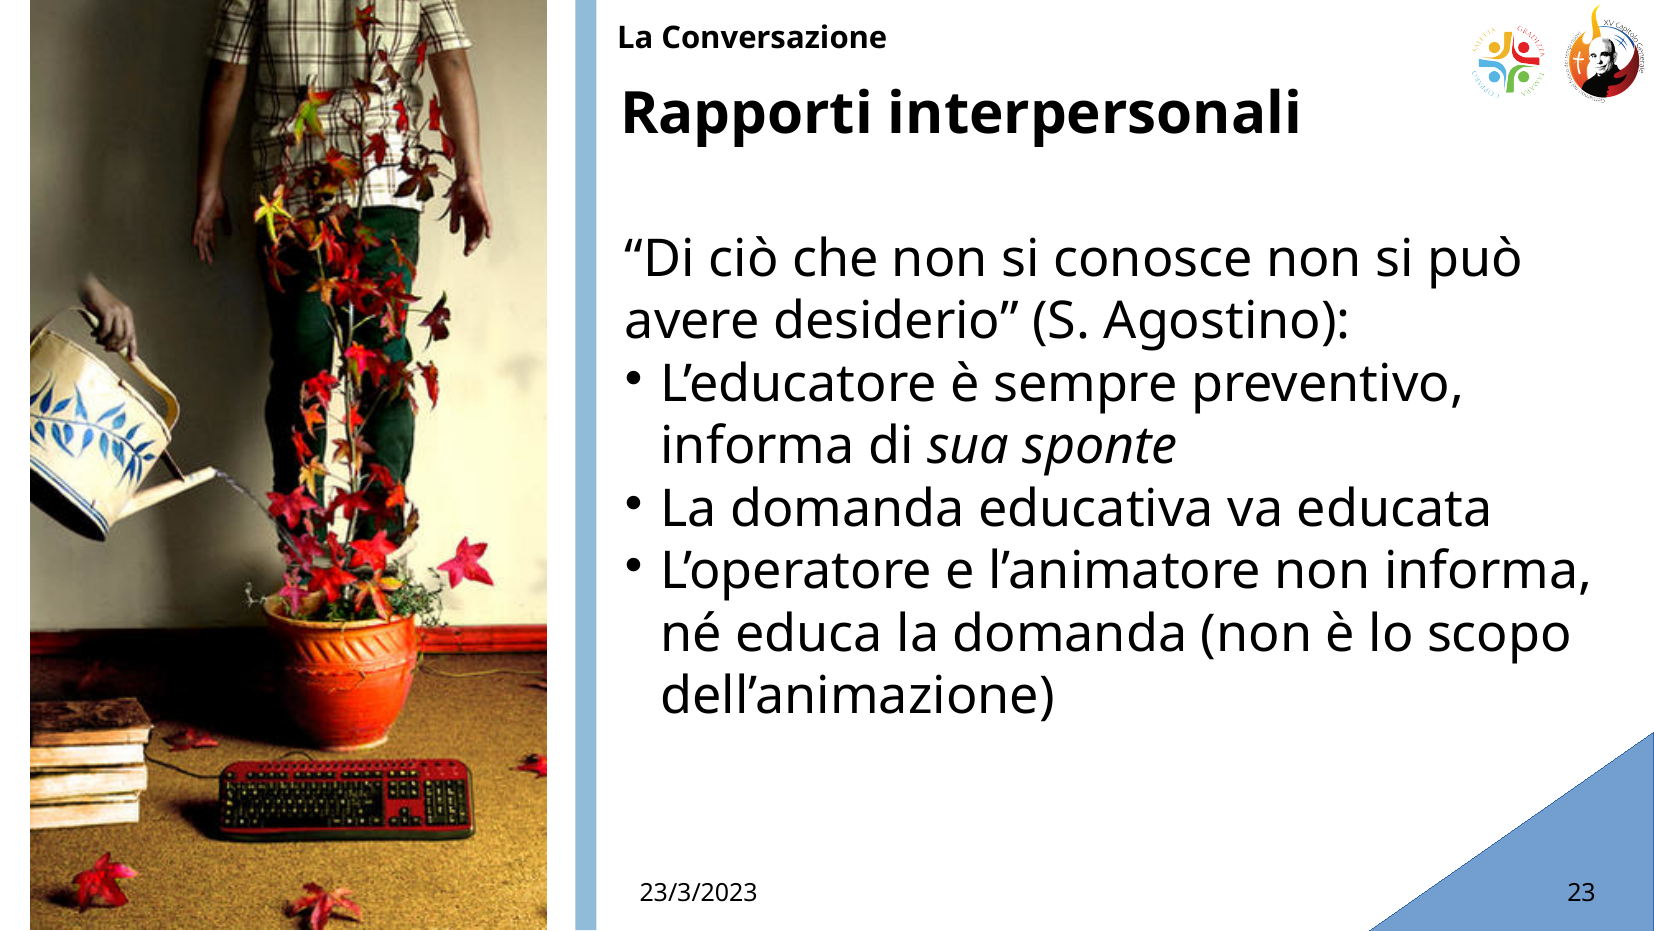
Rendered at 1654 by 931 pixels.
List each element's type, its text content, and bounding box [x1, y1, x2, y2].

picture [1563, 4, 1646, 103]
title Rapporti interpersonali [620, 88, 1617, 160]
subtitle “Di ciò che non si conosce non si può avere desiderio” (S. Agostino): L’educatore è sempre preventivo, informa di sua sponte La domanda educativa va educata L’operatore e l’animatore non informa, né educa la domanda (non è lo scopo dell’animazione) [624, 224, 1602, 873]
picture [1472, 26, 1545, 88]
picture [30, 0, 547, 931]
text_box La Conversazione [602, 9, 1335, 63]
